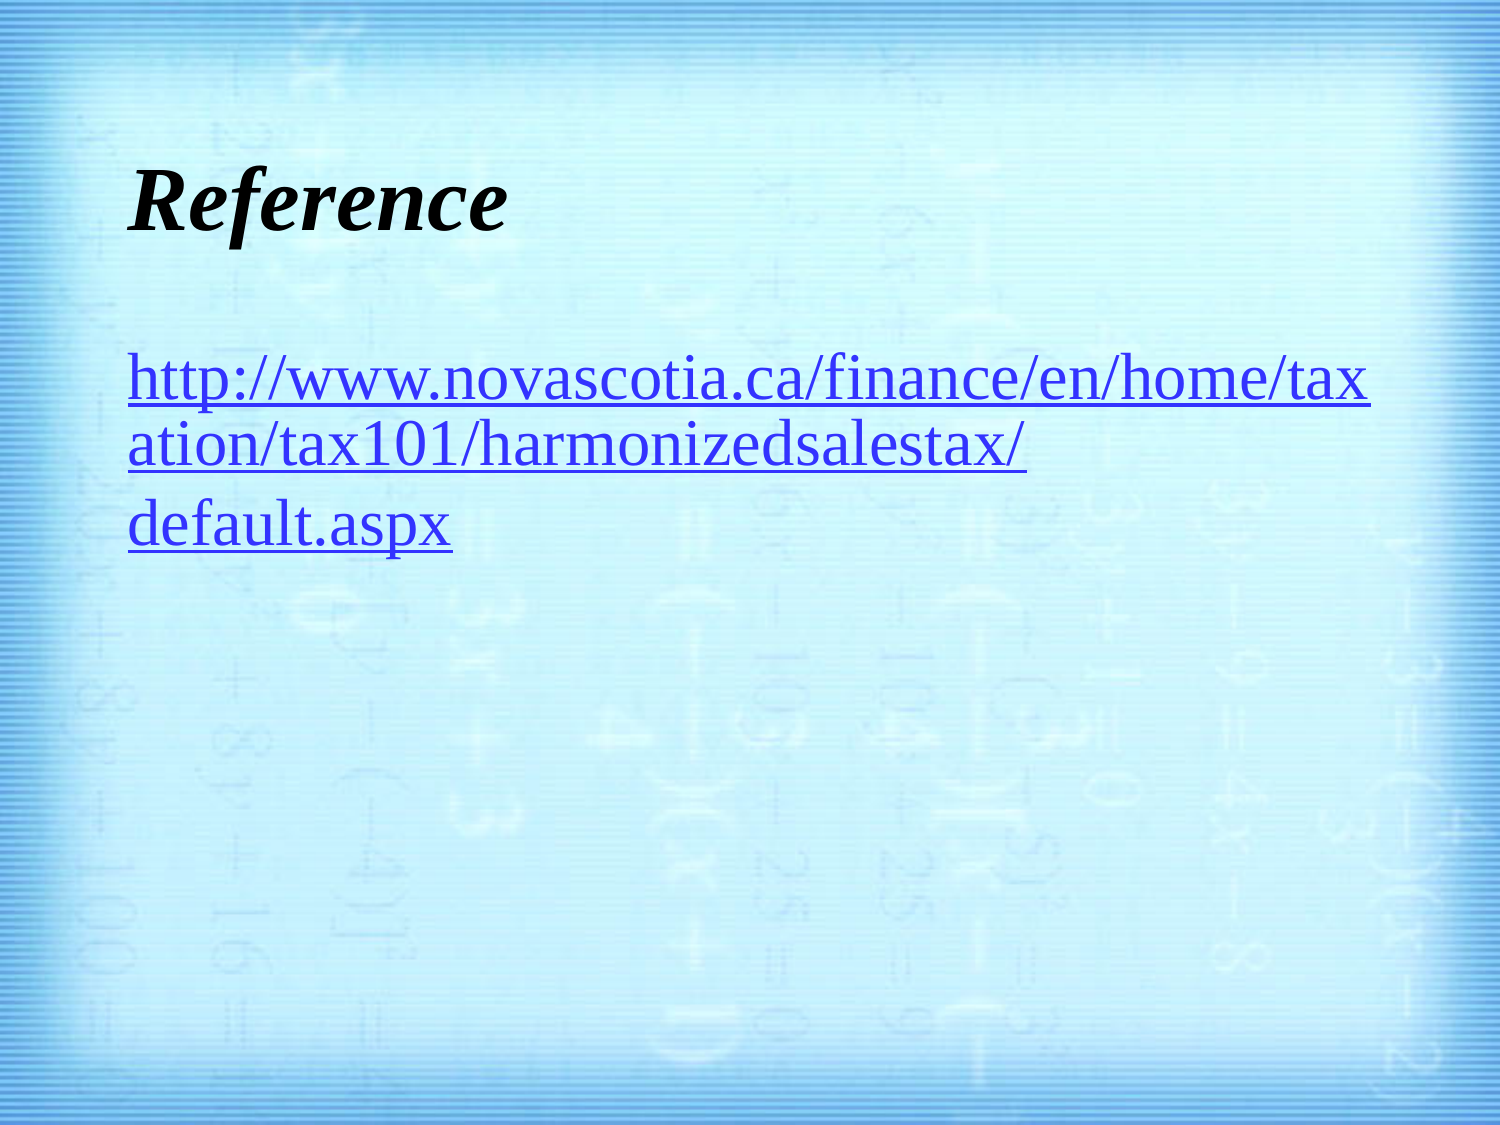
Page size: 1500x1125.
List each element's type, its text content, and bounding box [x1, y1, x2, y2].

title Reference [112, 99, 1388, 288]
picture [0, 0, 1500, 1125]
list http://www.novascotia.ca/finance/en/home/taxation/tax101/harmonizedsalestax/default.aspx [112, 324, 1388, 1000]
